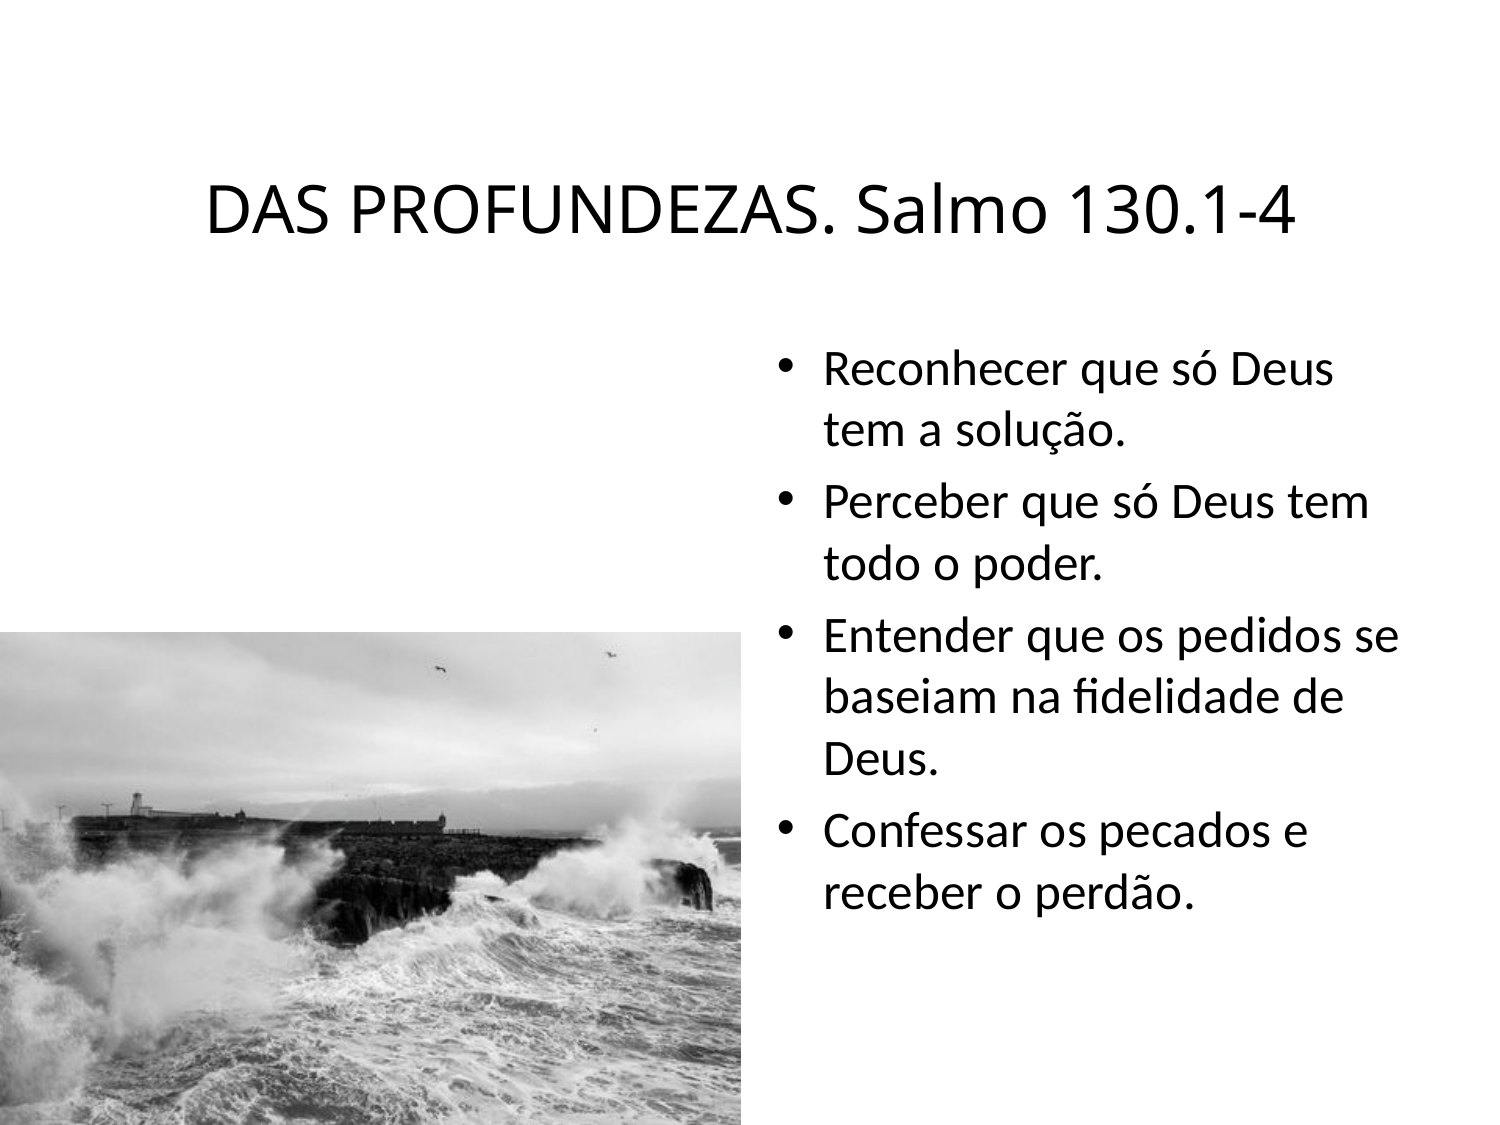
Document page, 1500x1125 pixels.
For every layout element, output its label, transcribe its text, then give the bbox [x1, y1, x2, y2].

title DAS PROFUNDEZAS. Salmo 130.1-4 [76, 113, 1427, 302]
picture [0, 632, 741, 1125]
list Reconhecer que só Deus tem a solução. Perceber que só Deus tem todo o poder. Entender que os pedidos se baseiam na fidelidade de Deus. Confessar os pecados e receber o perdão. [761, 326, 1427, 939]
